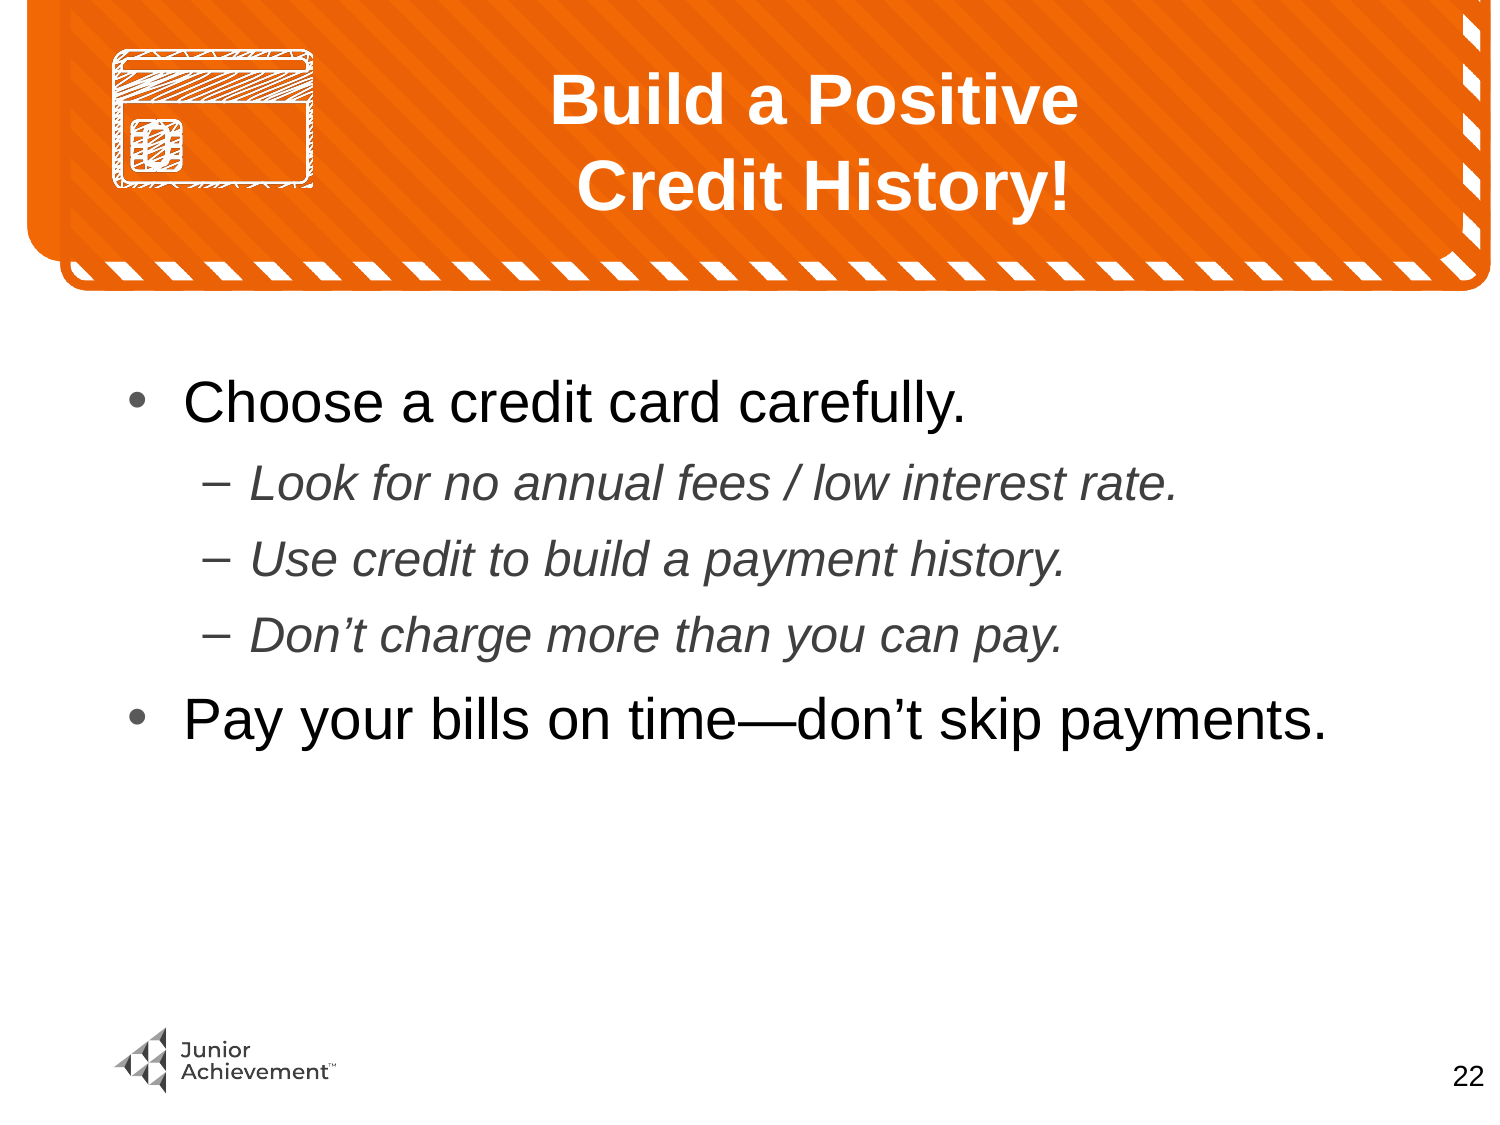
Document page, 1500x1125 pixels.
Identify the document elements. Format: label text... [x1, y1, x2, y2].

slide_number 21 [1425, 1050, 1500, 1125]
list Choose a credit card carefully. Look for no annual fees / low interest rate. Use credit to build a payment history. Don’t charge more than you can pay. Pay your bills on time—don’t skip payments. [112, 350, 1388, 763]
picture [12, 0, 1498, 302]
title Build a Positive Credit History! [187, 44, 1463, 232]
picture [112, 1027, 336, 1094]
